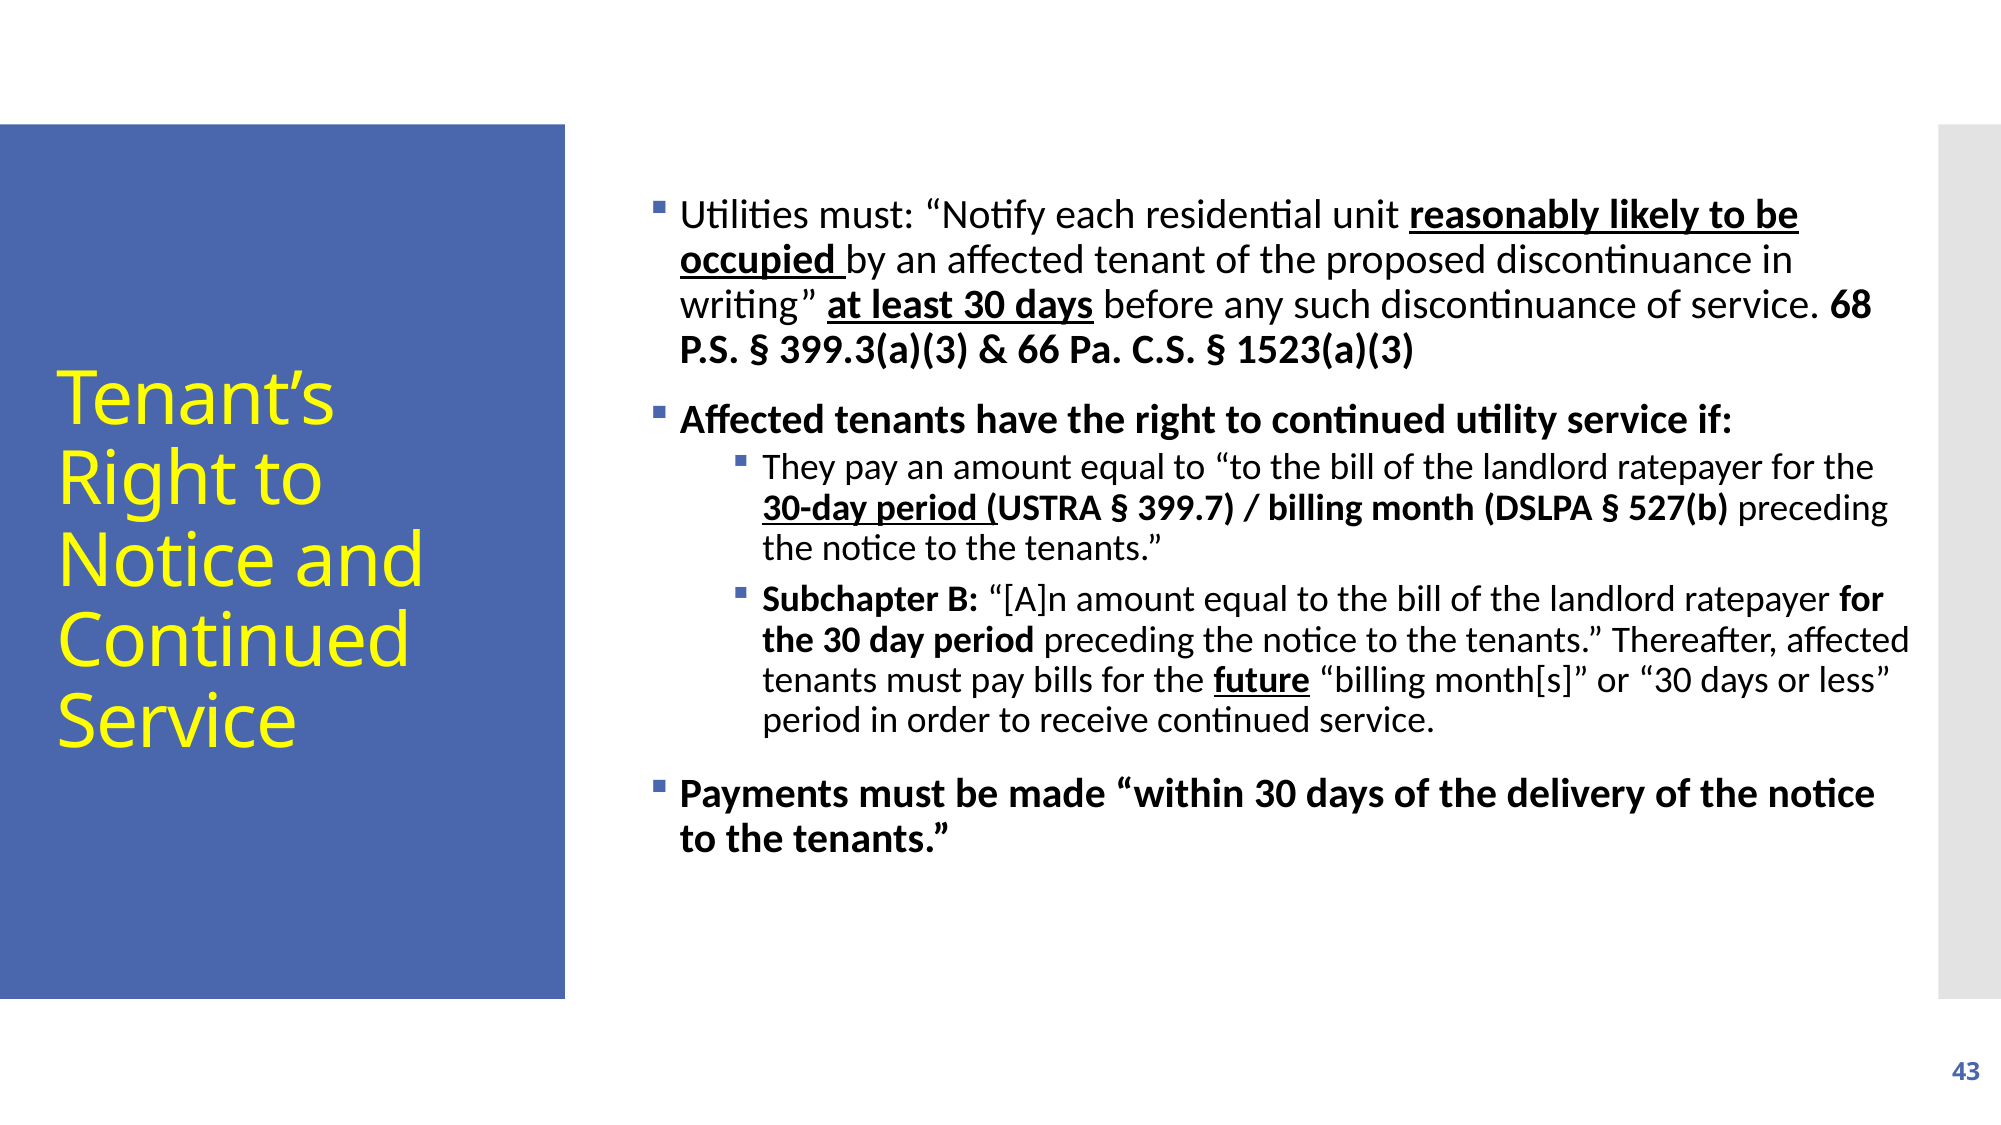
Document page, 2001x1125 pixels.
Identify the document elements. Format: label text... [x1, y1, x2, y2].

title Tenant’s Right to Notice and Continued Service [41, 184, 525, 940]
list Utilities must: “Notify each residential unit reasonably likely to be occupied by an affected tenant of the proposed discontinuance in writing” at least 30 days before any such discontinuance of service. 68 P.S. § 399.3(a)(3) & 66 Pa. C.S. § 1523(a)(3) Affected tenants have the right to continued utility service if: They pay an amount equal to “to the bill of the landlord ratepayer for the 30-day period (USTRA § 399.7) / billing month (DSLPA § 527(b) preceding the notice to the tenants.” Subchapter B: “[A]n amount equal to the bill of the landlord ratepayer for the 30 day period preceding the notice to the tenants.” Thereafter, affected tenants must pay bills for the future “billing month[s]” or “30 days or less” period in order to receive continued service. Payments must be made “within 30 days of the delivery of the notice to the tenants.” [634, 141, 1933, 982]
slide_number 43 [1744, 1042, 1996, 1103]
